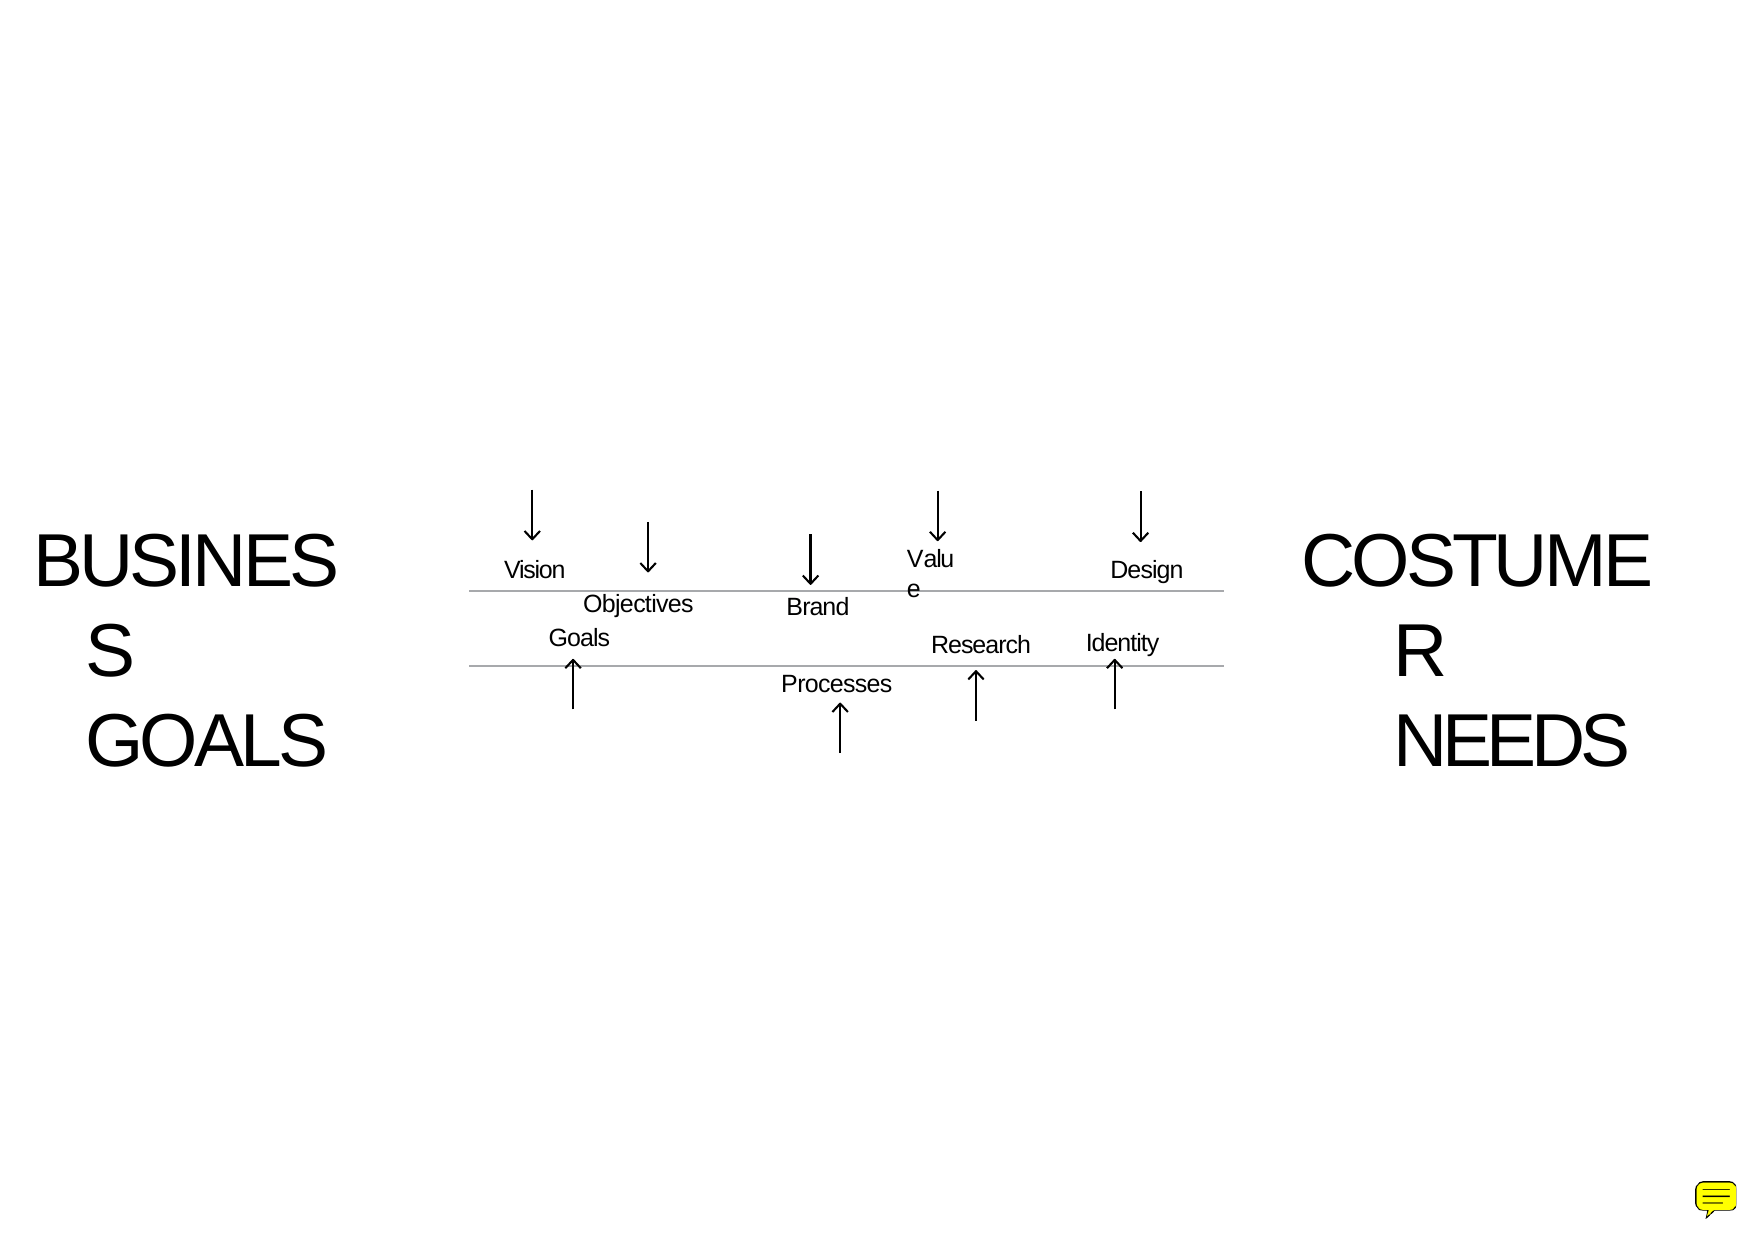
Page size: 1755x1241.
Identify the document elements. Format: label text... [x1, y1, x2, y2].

title BUSINESS GOALS [31, 509, 381, 782]
text_box Design [1108, 551, 1185, 584]
text_box Processes [779, 665, 894, 698]
text_box Brand [784, 588, 851, 621]
text_box Objectives Goals [539, 580, 695, 652]
text_box [929, 531, 946, 540]
text_box [1695, 1181, 1737, 1219]
text_box Research [929, 626, 1033, 659]
text_box [1106, 659, 1123, 669]
text_box [968, 671, 984, 680]
text_box COSTUMER NEEDS [1299, 509, 1699, 782]
text_box Identity [1083, 624, 1161, 656]
text_box Vision [502, 551, 567, 584]
text_box [1132, 532, 1149, 542]
text_box [565, 659, 581, 669]
text_box [832, 703, 848, 712]
text_box [524, 530, 541, 540]
text_box Value [904, 540, 965, 603]
text_box [802, 575, 819, 584]
text_box [640, 563, 656, 572]
